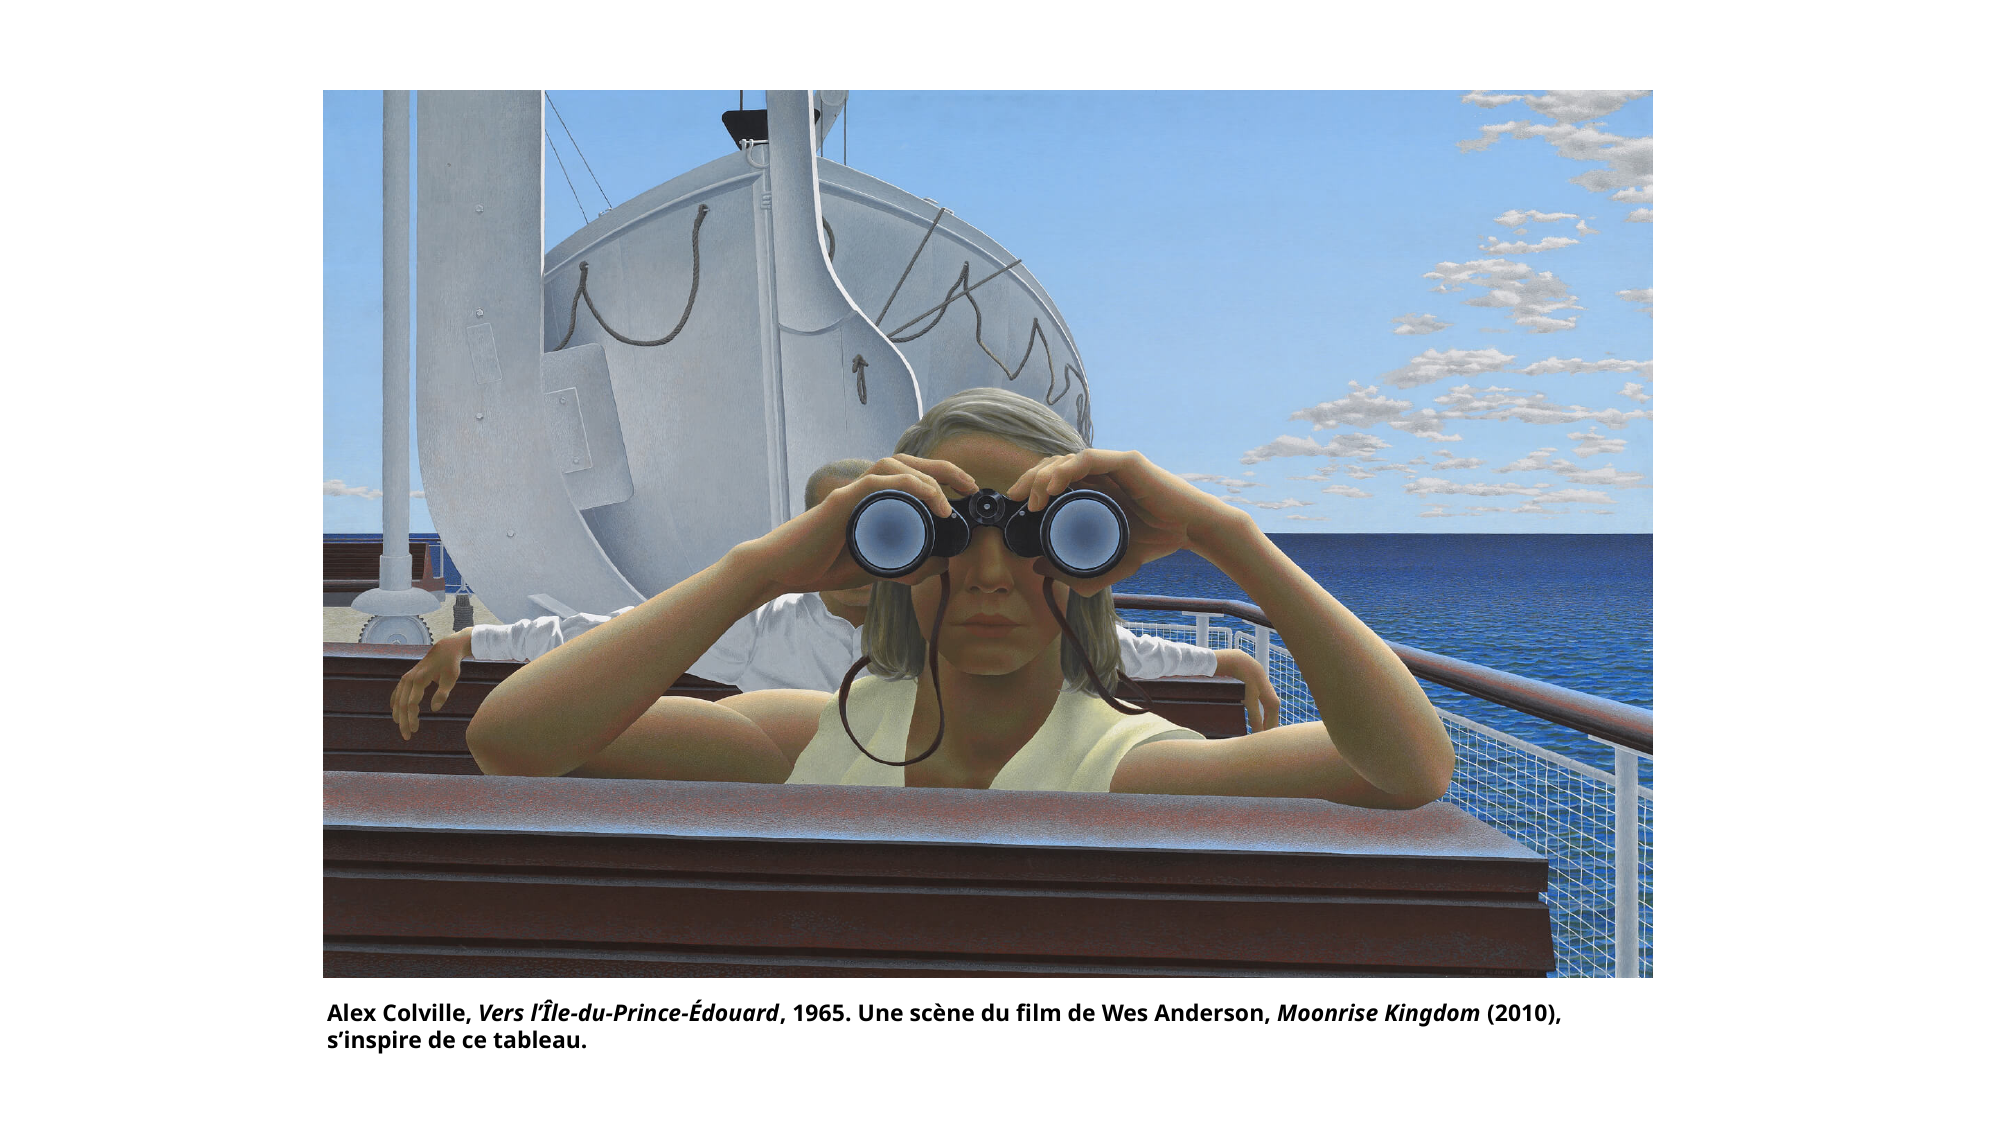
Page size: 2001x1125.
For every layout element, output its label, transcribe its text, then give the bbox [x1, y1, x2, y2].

text_box Alex Colville, Vers l’Île-du-Prince-Édouard, 1965. Une scène du film de Wes Anderson, Moonrise Kingdom (2010), s’inspire de ce tableau. [306, 978, 1682, 1125]
picture [323, 90, 1653, 979]
